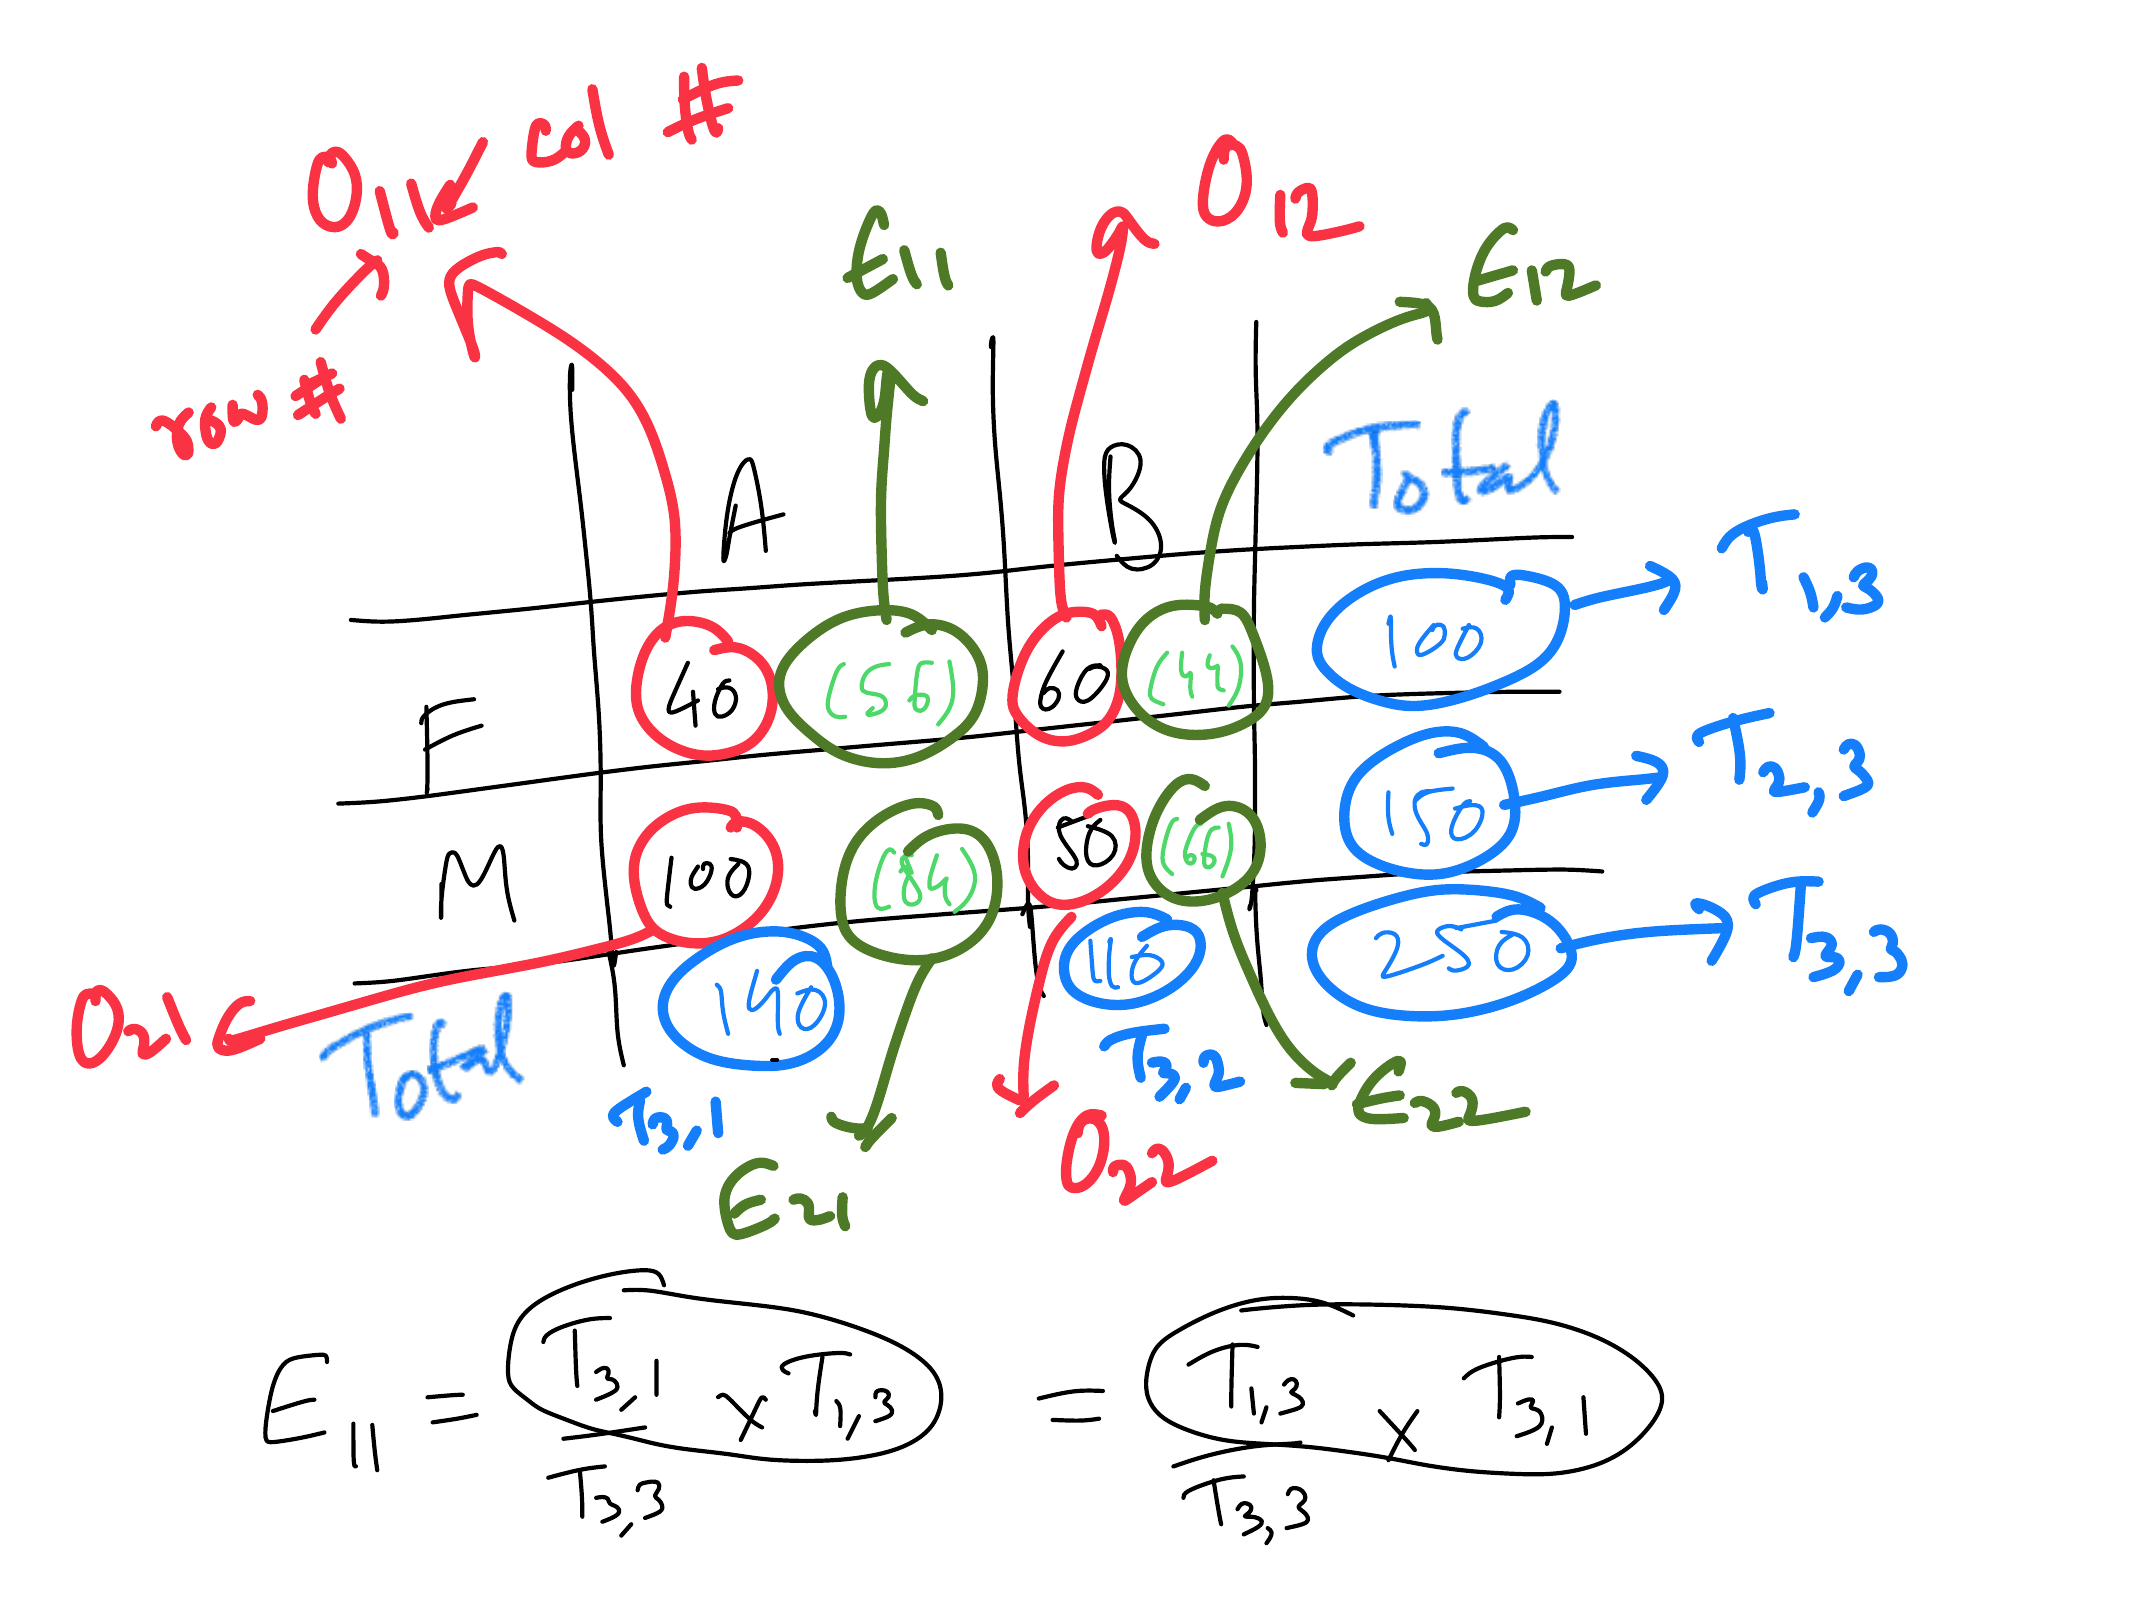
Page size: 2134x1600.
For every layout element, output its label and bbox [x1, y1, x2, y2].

text_box [76, 67, 1903, 1544]
